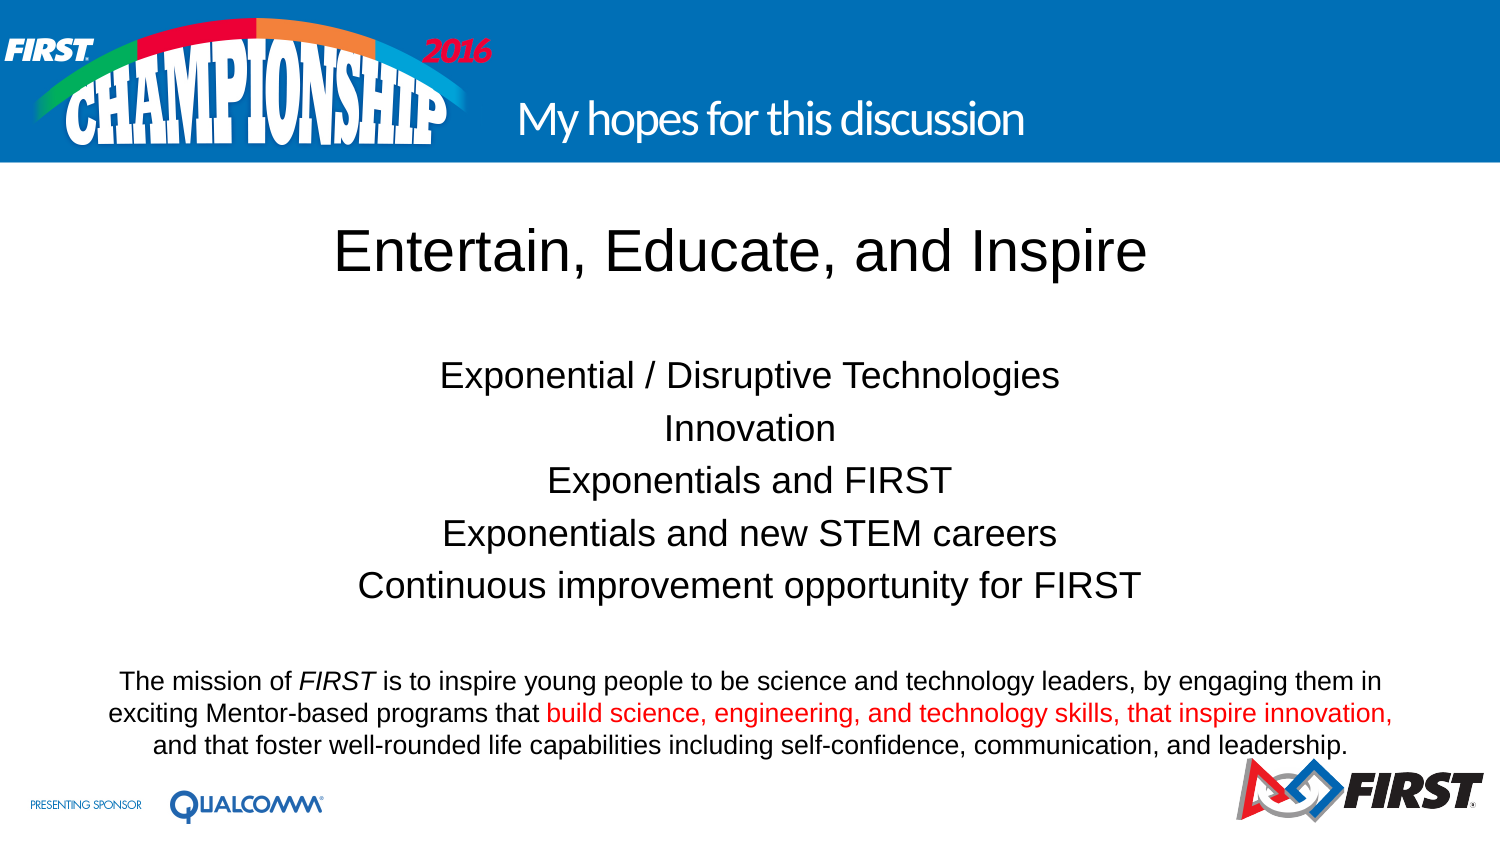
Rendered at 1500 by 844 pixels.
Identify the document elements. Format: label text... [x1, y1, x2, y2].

picture [11, 770, 355, 835]
title My hopes for this discussion [501, 70, 1500, 161]
picture [1236, 758, 1484, 823]
picture [0, 0, 1500, 270]
list Entertain, Educate, and Inspire Exponential / Disruptive Technologies Innovation Exponentials and FIRST Exponentials and new STEM careers Continuous improvement opportunity for FIRST The mission of FIRST is to inspire young people to be science and technology leaders, by engaging them in exciting Mentor-based programs that build science, engineering, and technology skills, that inspire innovation, and that foster well-rounded life capabilities including self-confidence, communication, and leadership. [75, 204, 1425, 798]
